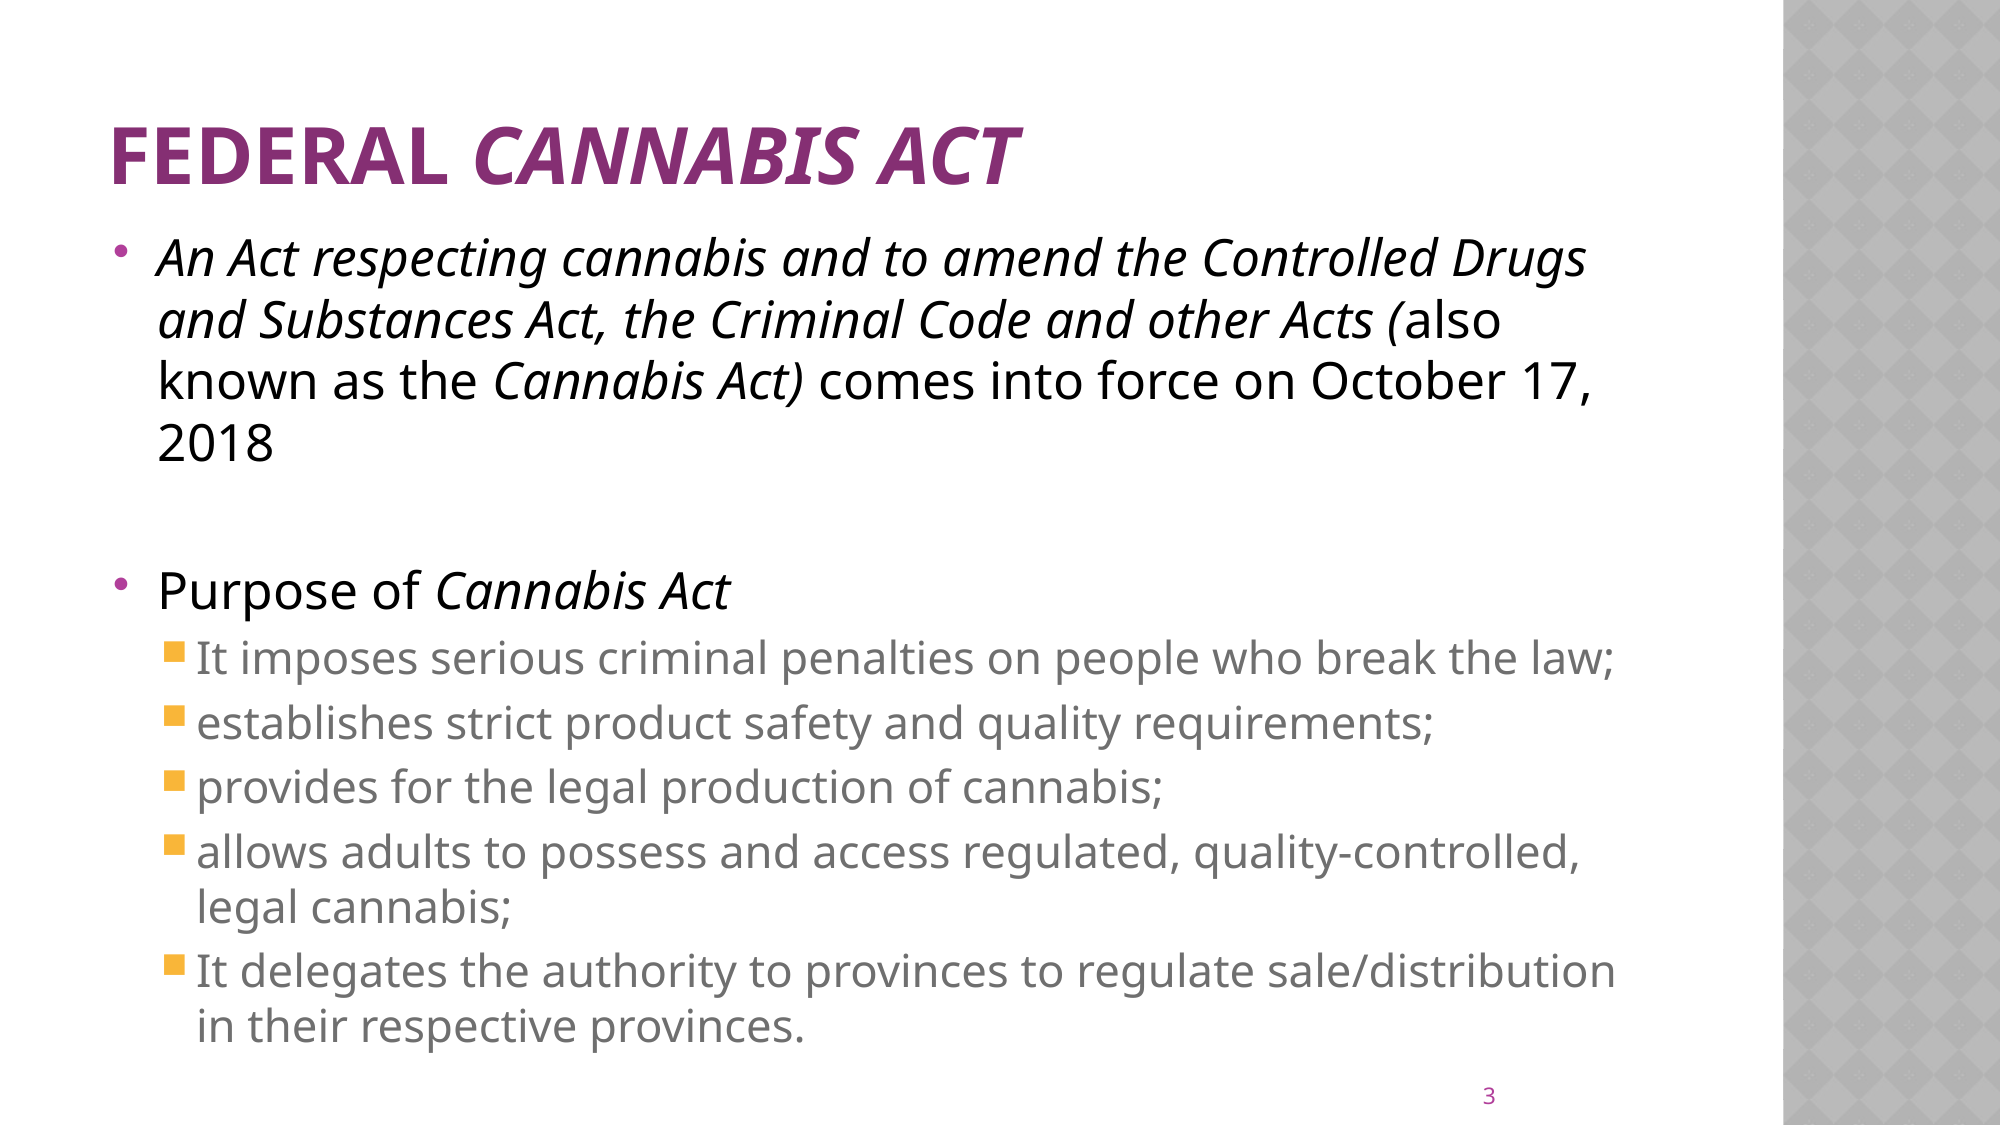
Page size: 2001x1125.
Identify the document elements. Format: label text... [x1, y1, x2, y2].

slide_number 3 [1367, 1075, 1496, 1113]
title Federal Cannabis Act [99, 52, 1684, 200]
list An Act respecting cannabis and to amend the Controlled Drugs and Substances Act, the Criminal Code and other Acts (also known as the Cannabis Act) comes into force on October 17, 2018 Purpose of Cannabis Act It imposes serious criminal penalties on people who break the law; establishes strict product safety and quality requirements; provides for the legal production of cannabis; allows adults to possess and access regulated, quality-controlled, legal cannabis; It delegates the authority to provinces to regulate sale/distribution in their respective provinces. [99, 217, 1684, 1059]
